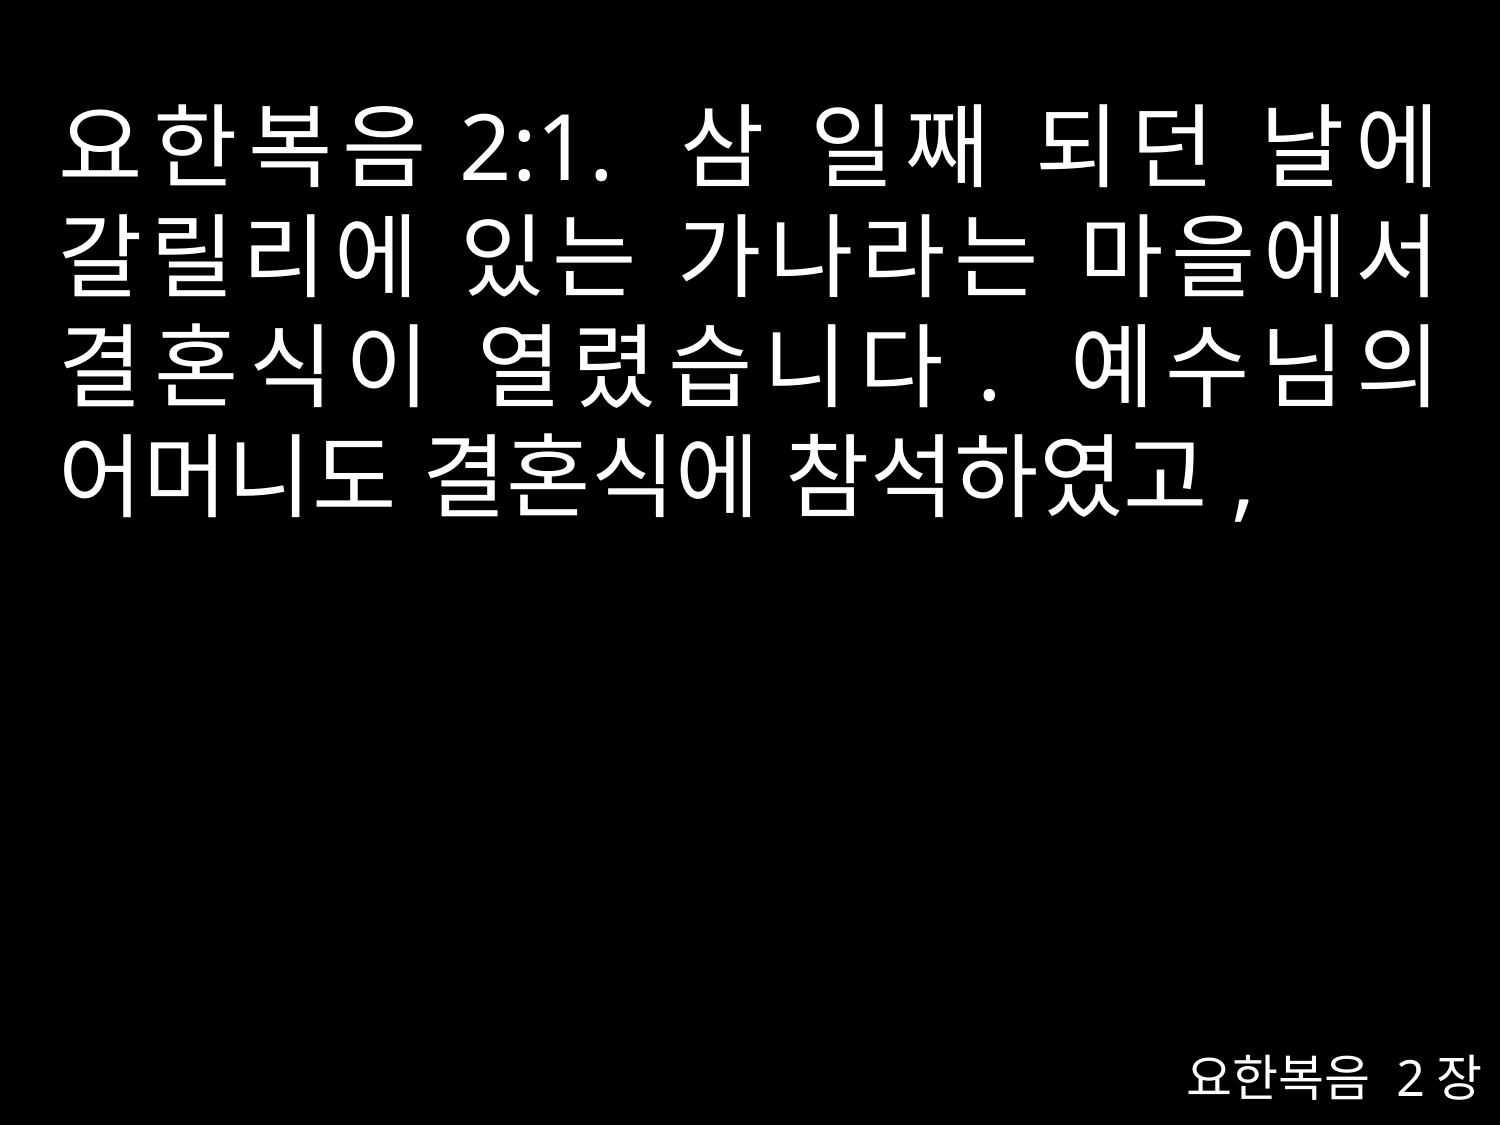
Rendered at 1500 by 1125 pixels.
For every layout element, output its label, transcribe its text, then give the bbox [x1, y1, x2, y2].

title 요한복음2:1. 삼 일째 되던 날에 갈릴리에 있는 가나라는 마을에서 결혼식이 열렸습니다. 예수님의 어머니도 결혼식에 참석하였고, [0, 0, 1500, 1125]
text_box 요한복음 2장 [1171, 1038, 1498, 1114]
